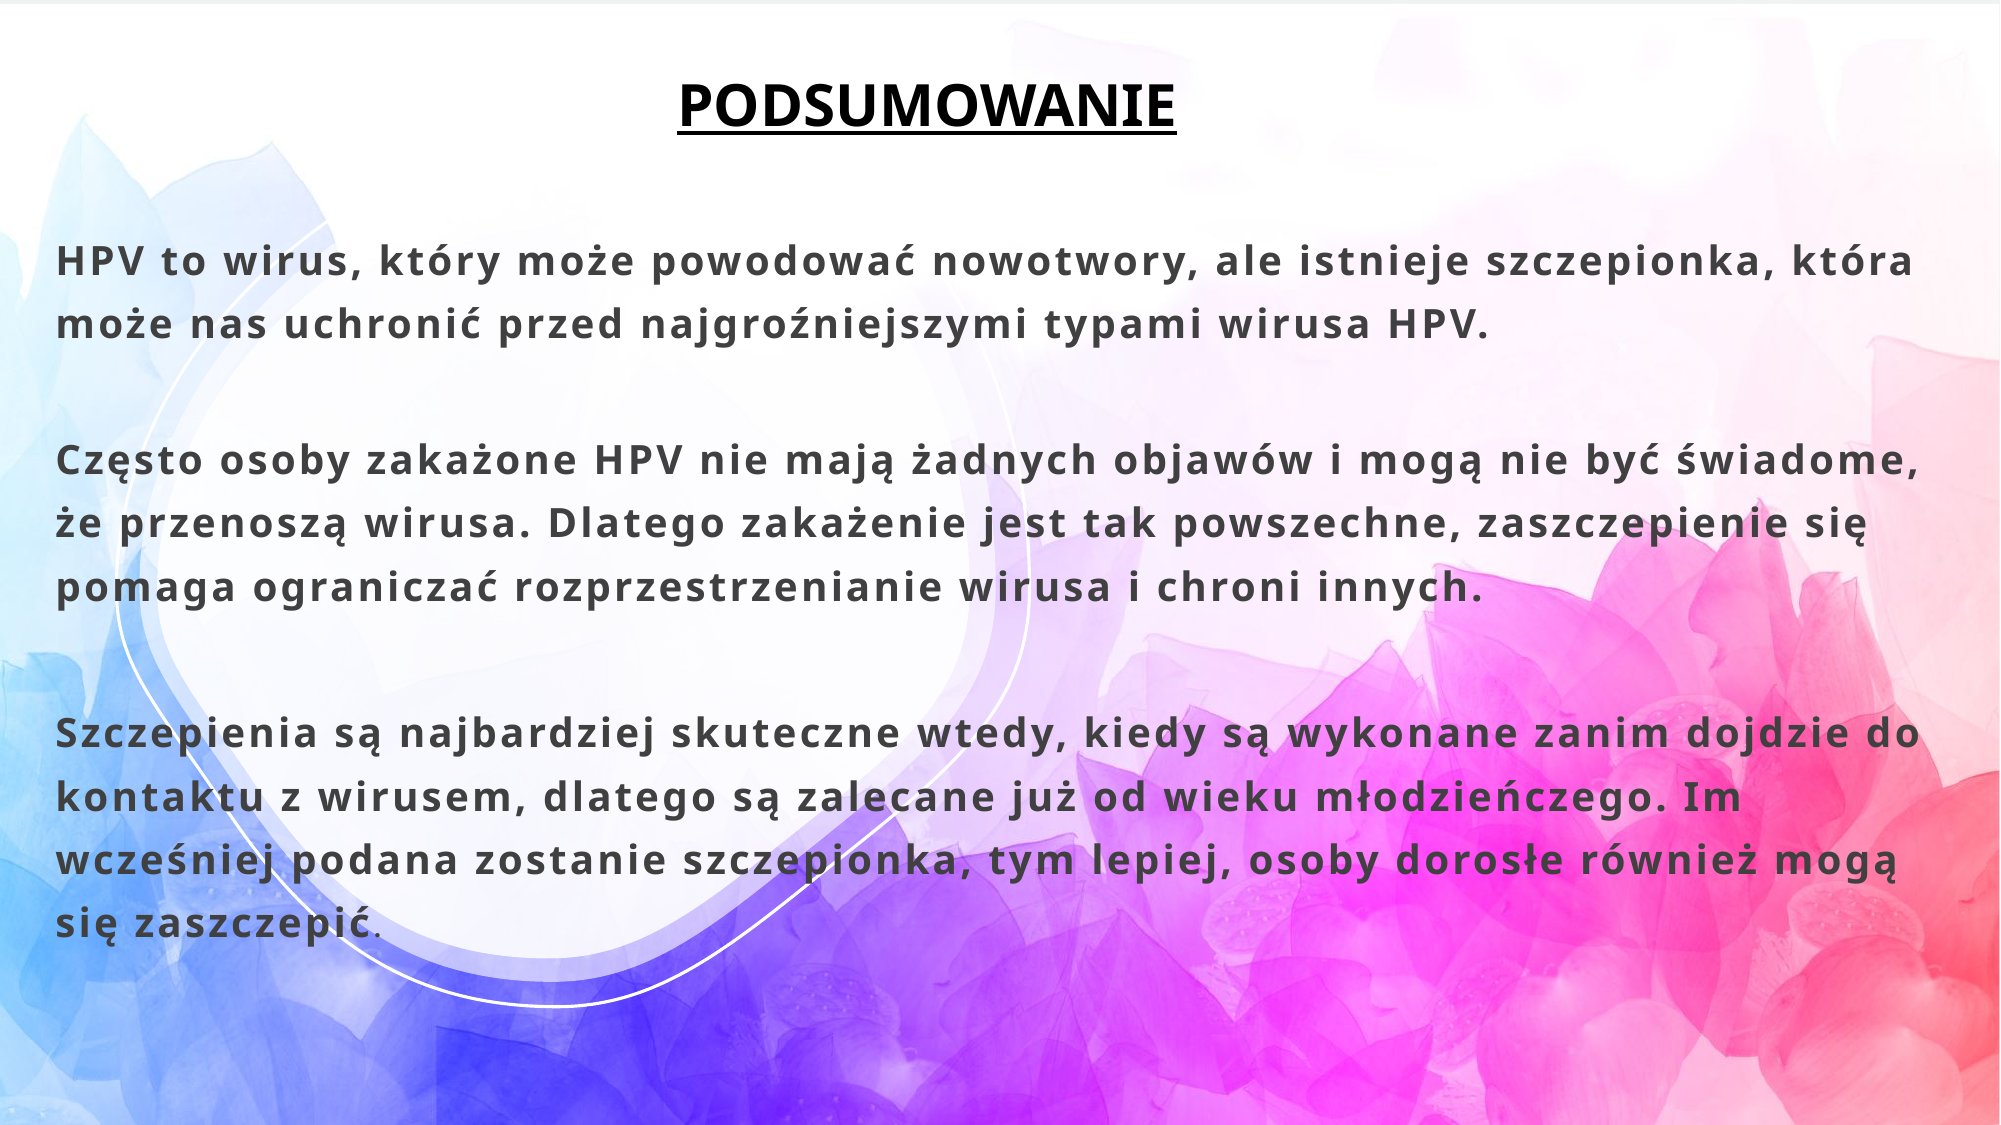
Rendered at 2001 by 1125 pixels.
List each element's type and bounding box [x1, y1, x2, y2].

text_box [116, 118, 1030, 1007]
picture [0, 3, 2000, 1125]
